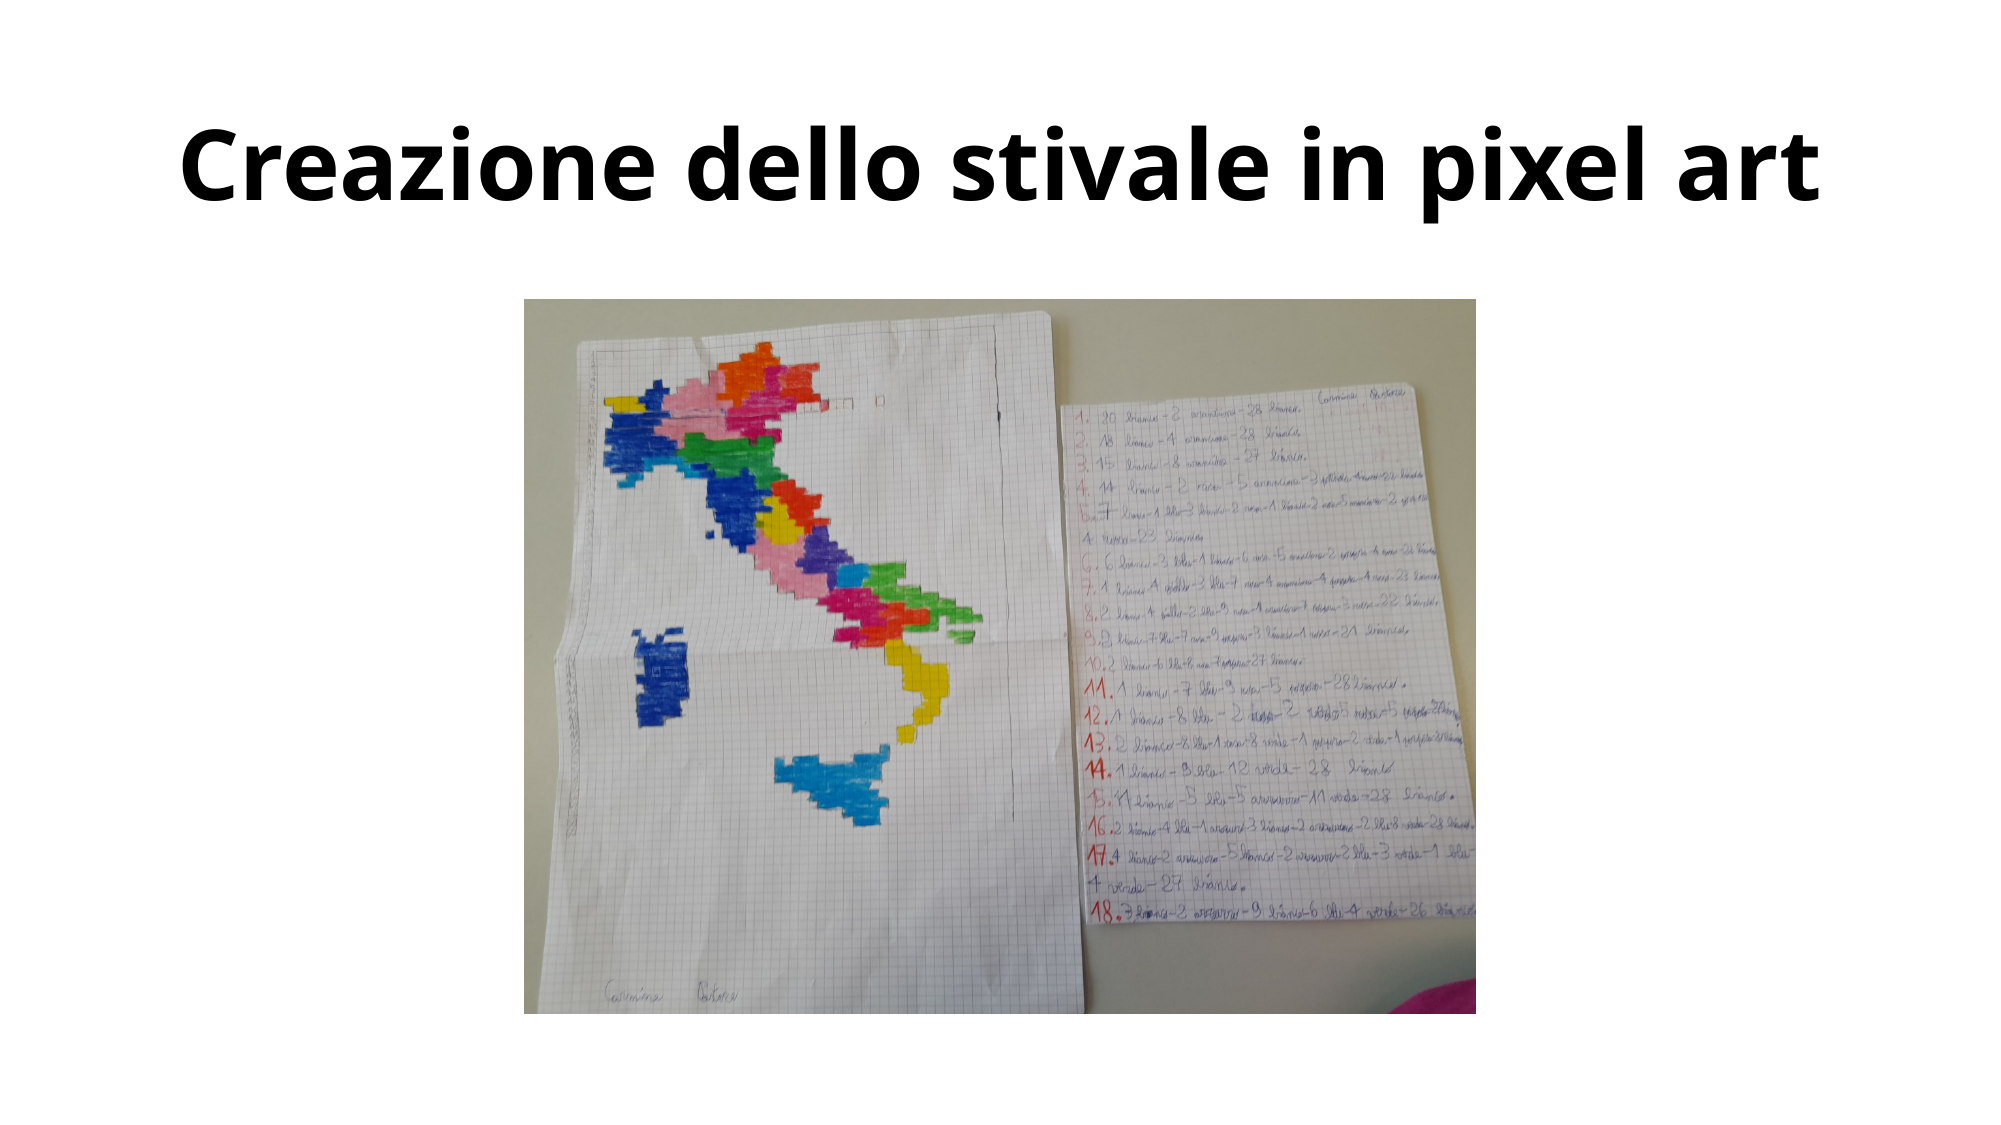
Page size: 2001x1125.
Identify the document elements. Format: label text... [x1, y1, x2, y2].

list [524, 299, 1476, 1014]
title Creazione dello stivale in pixel art [137, 59, 1863, 278]
